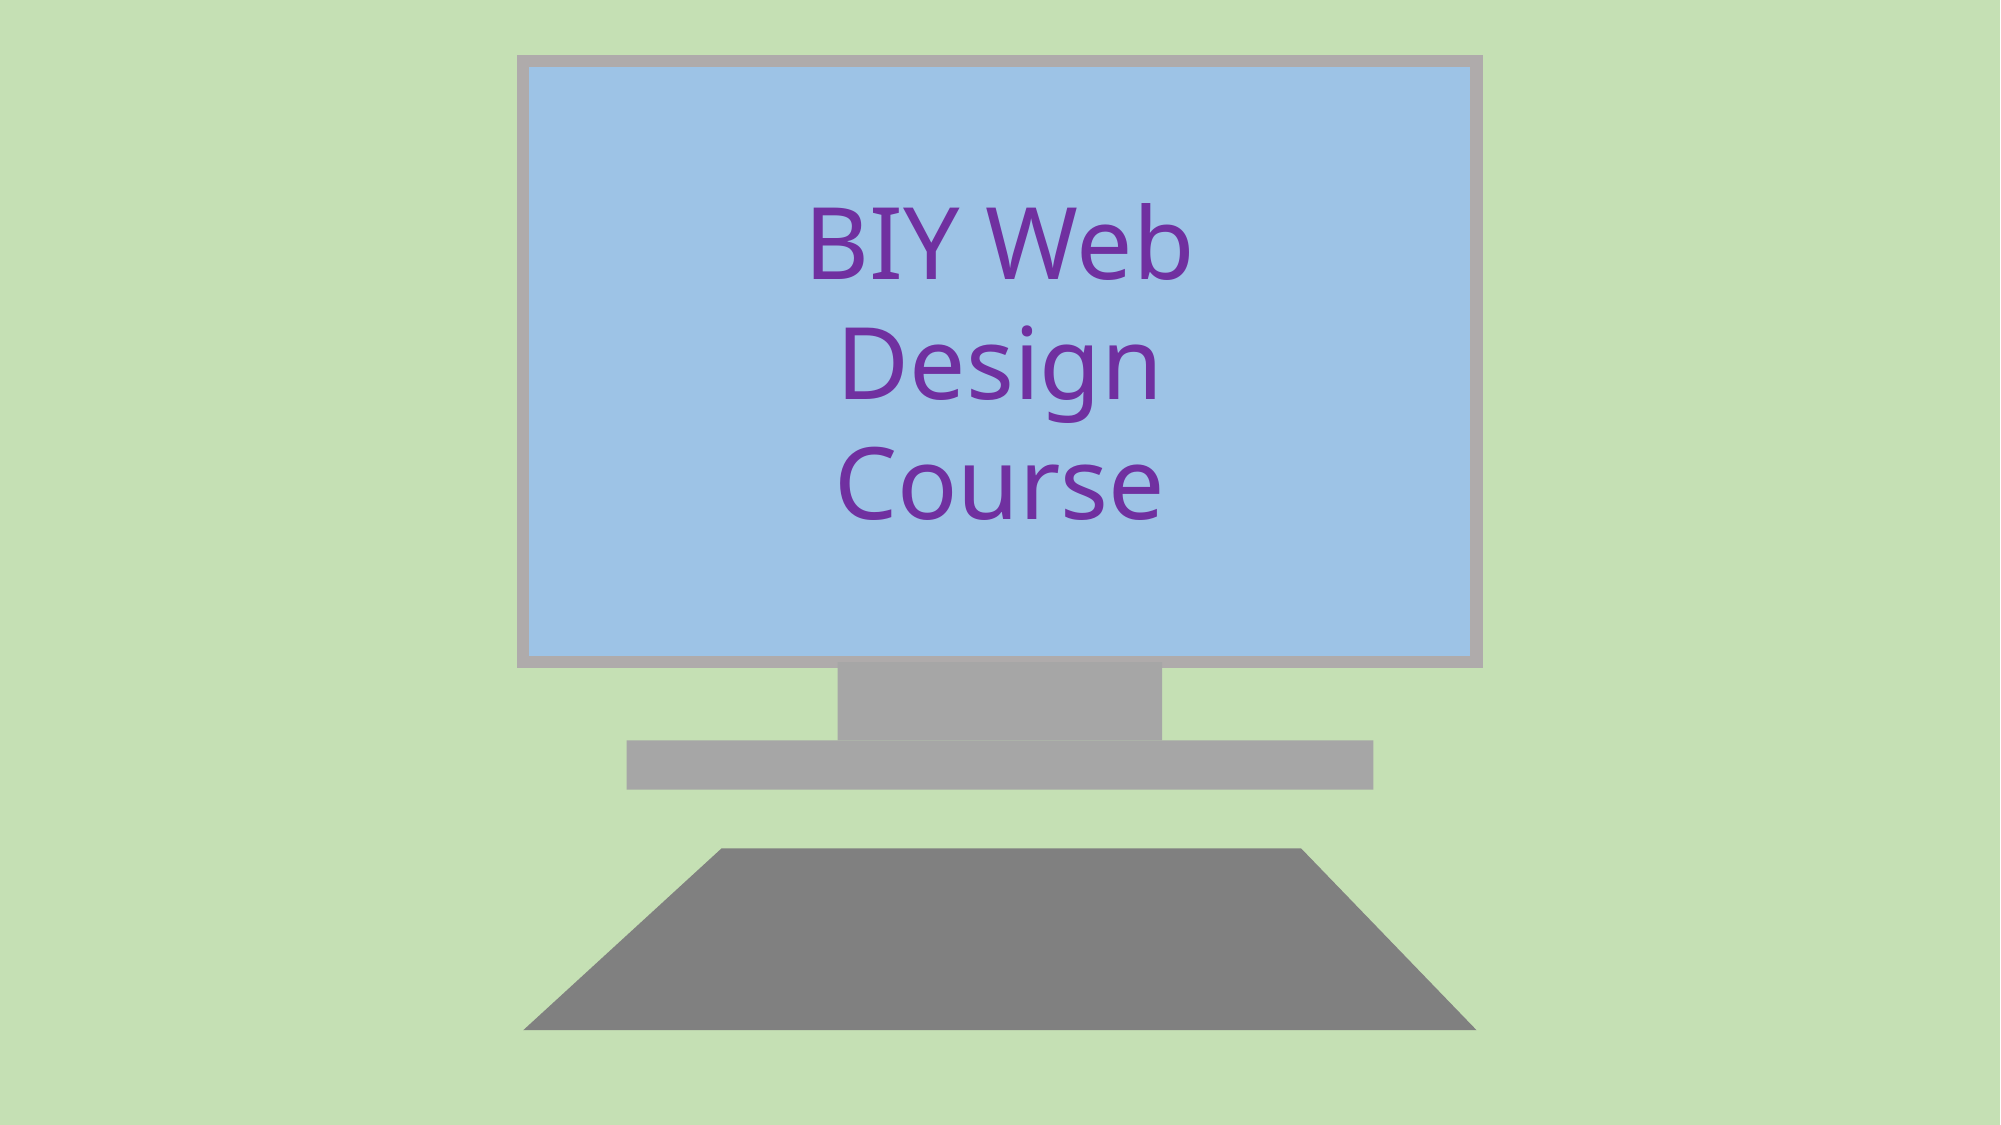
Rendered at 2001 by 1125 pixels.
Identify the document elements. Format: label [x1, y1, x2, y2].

text_box [520, 847, 1480, 1032]
text_box [523, 60, 1477, 790]
